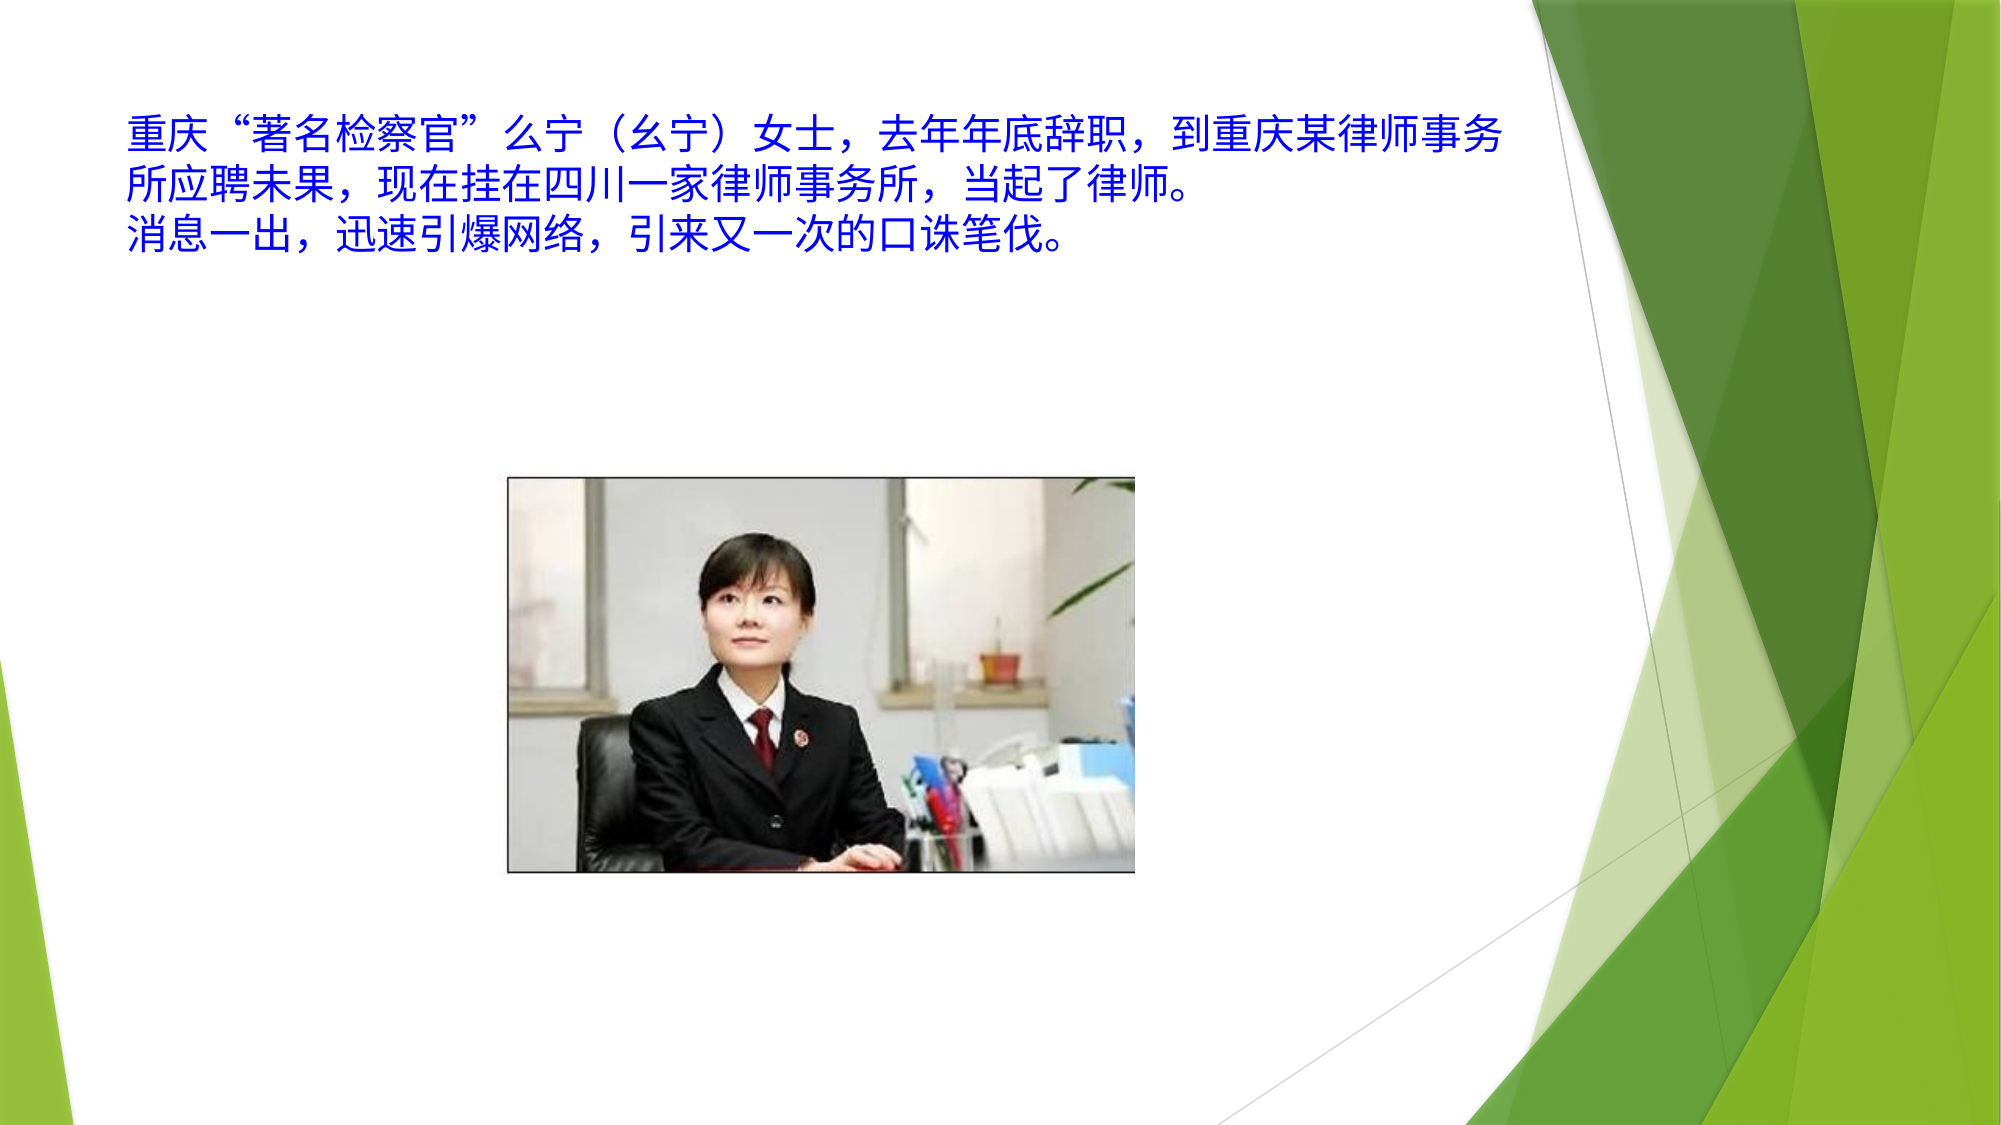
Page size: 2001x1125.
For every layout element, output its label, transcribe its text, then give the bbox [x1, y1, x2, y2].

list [497, 470, 1135, 875]
title 重庆“著名检察官”么宁（幺宁）女士，去年年底辞职，到重庆某律师事务所应聘未果，现在挂在四川一家律师事务所，当起了律师。 消息一出，迅速引爆网络，引来又一次的口诛笔伐。 [110, 99, 1522, 317]
